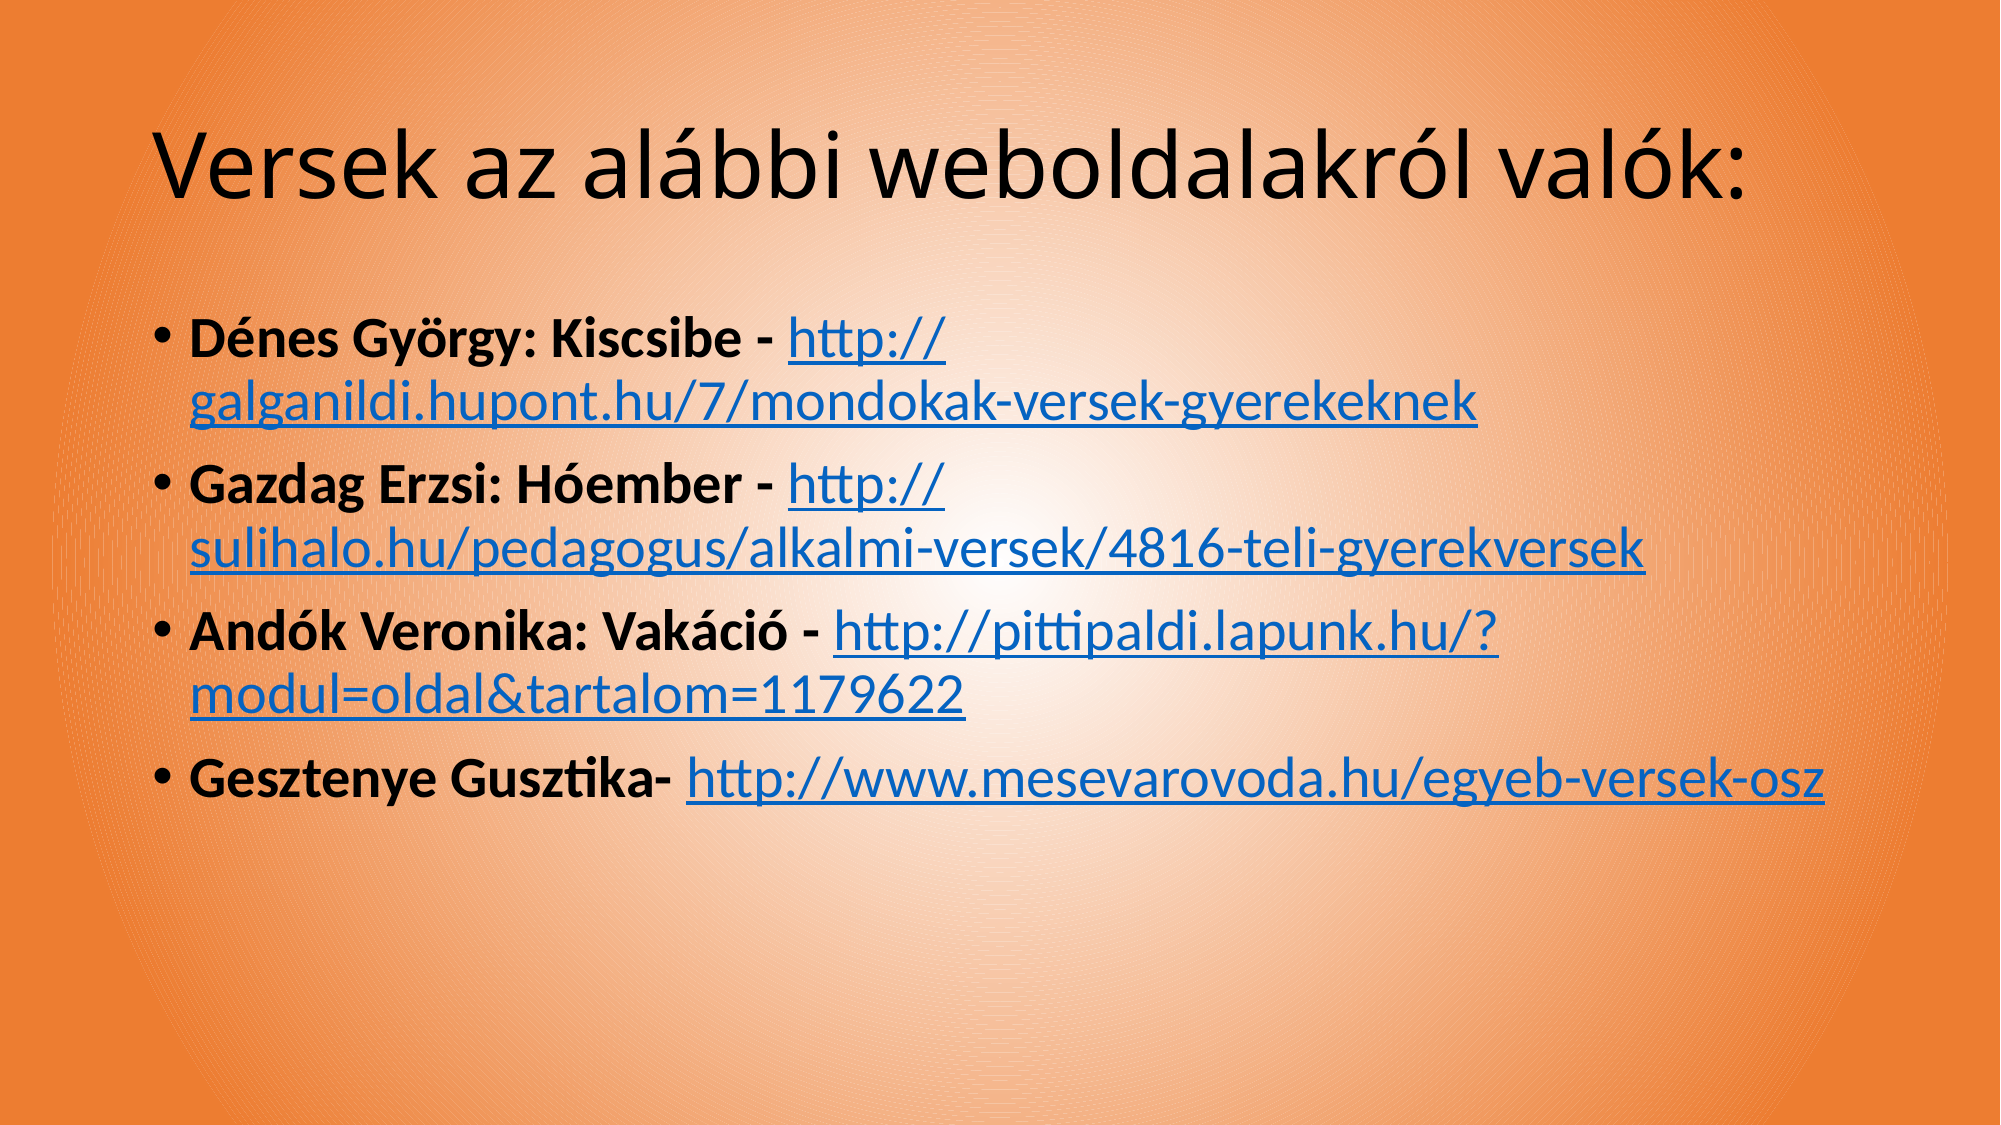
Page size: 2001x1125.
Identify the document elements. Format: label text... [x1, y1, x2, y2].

title Versek az alábbi weboldalakról valók: [137, 59, 1863, 278]
list Dénes György: Kiscsibe - http://galganildi.hupont.hu/7/mondokak-versek-gyerekeknek Gazdag Erzsi: Hóember - http://sulihalo.hu/pedagogus/alkalmi-versek/4816-teli-gyerekversek Andók Veronika: Vakáció - http://pittipaldi.lapunk.hu/?modul=oldal&tartalom=1179622 Gesztenye Gusztika- http://www.mesevarovoda.hu/egyeb-versek-osz [137, 299, 1863, 1014]
